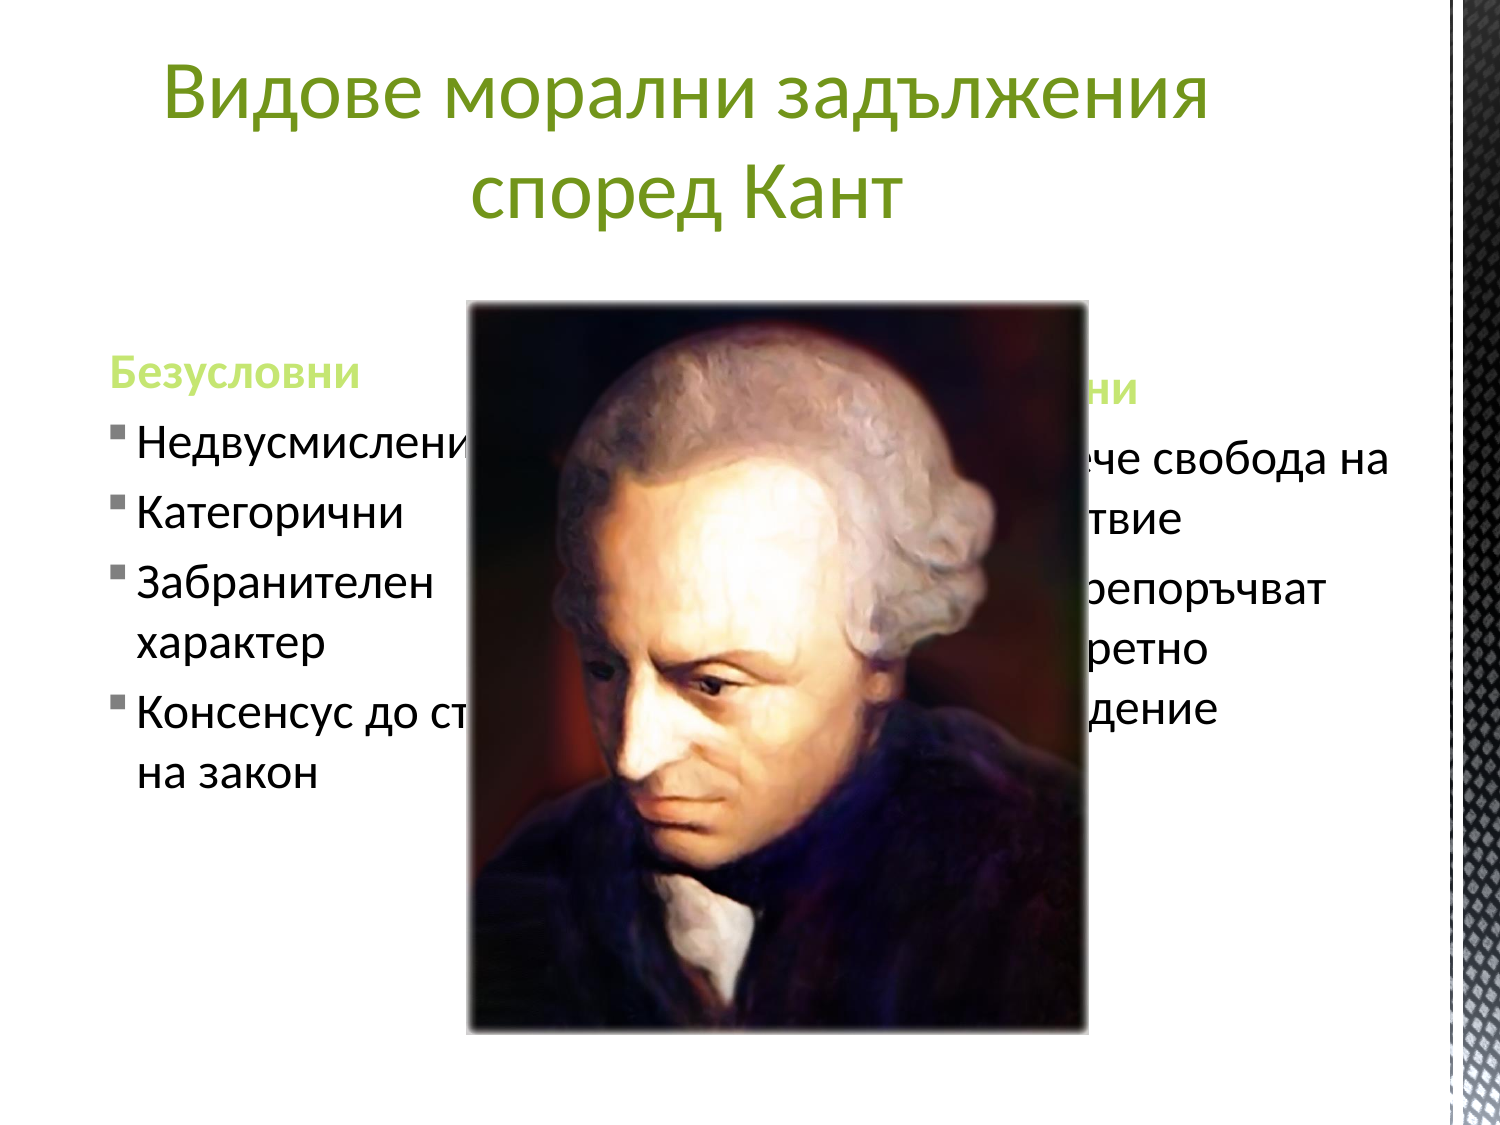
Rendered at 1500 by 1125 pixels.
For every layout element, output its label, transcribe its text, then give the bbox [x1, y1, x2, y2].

list Безусловни Недвусмислени Категорични Забранителен характер Консенсус до степен на закон [83, 349, 461, 788]
list Условни Повече свобода на действие Не препоръчват конкретно поведение [1094, 325, 1447, 764]
picture [466, 300, 1090, 1036]
title Видове морални задължения според Кант [112, 75, 1263, 197]
picture [1447, 0, 1500, 1125]
